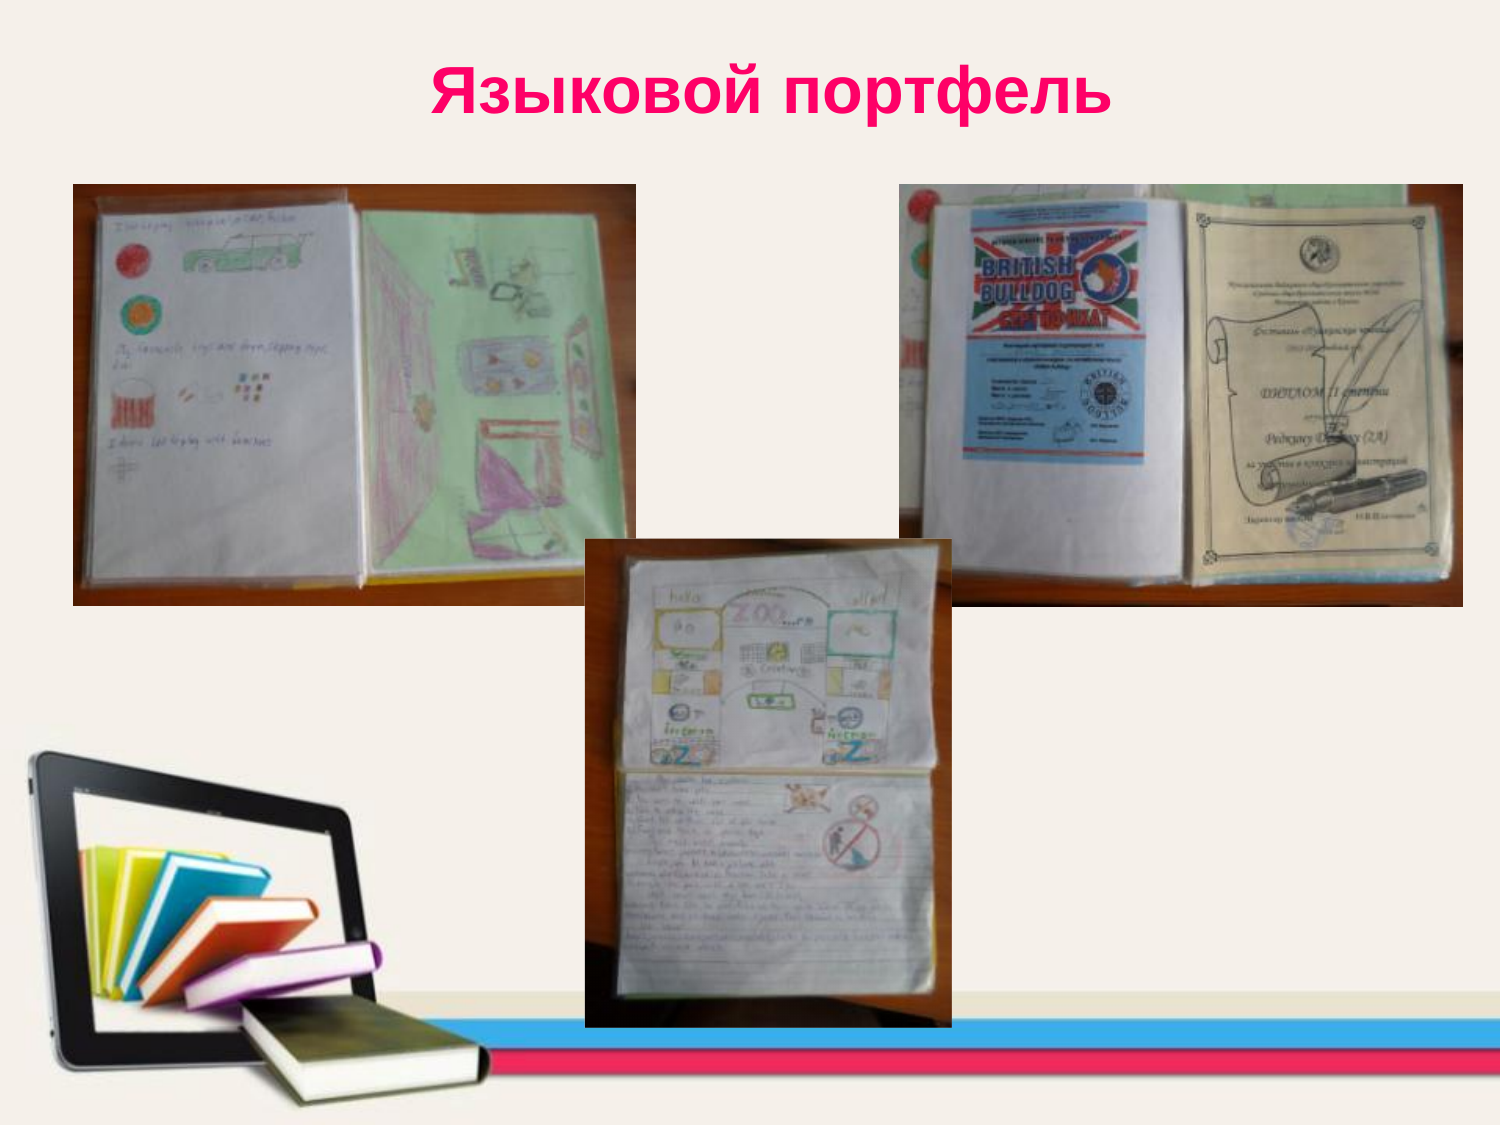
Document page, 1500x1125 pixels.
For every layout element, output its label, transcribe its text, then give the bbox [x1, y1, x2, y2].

text_box Языковой портфель [415, 39, 1130, 134]
picture [0, 0, 1500, 1125]
